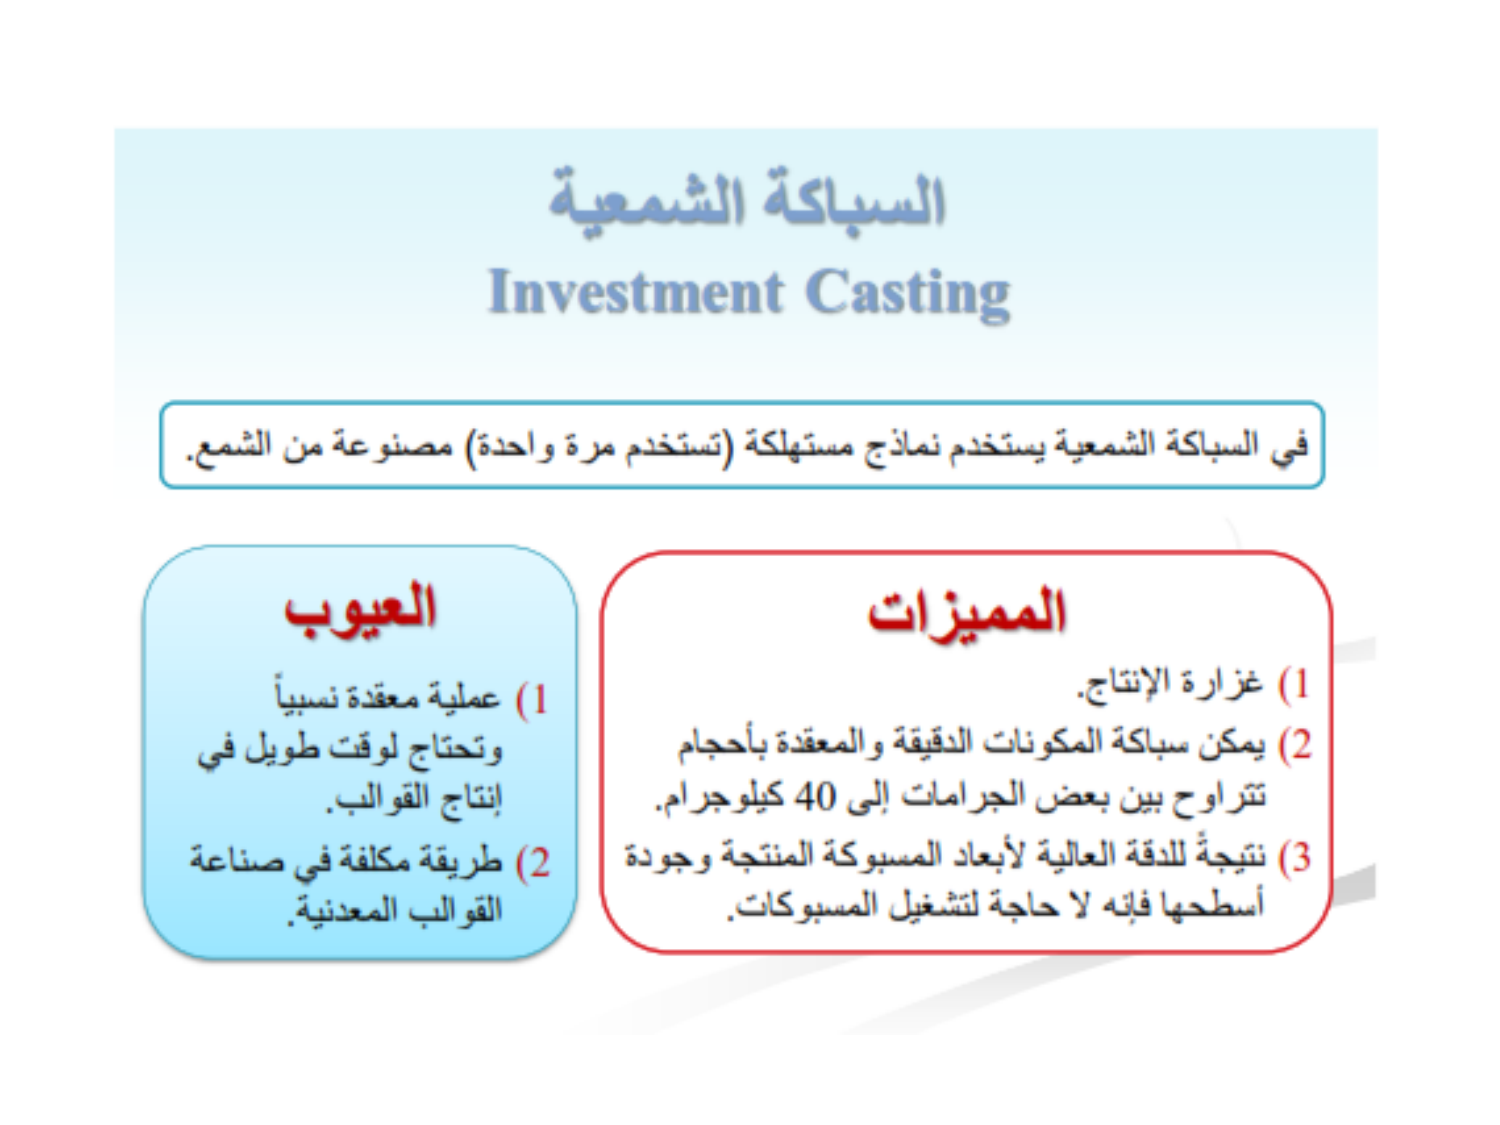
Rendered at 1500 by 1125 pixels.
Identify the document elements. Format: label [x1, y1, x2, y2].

picture [88, 97, 1400, 1036]
